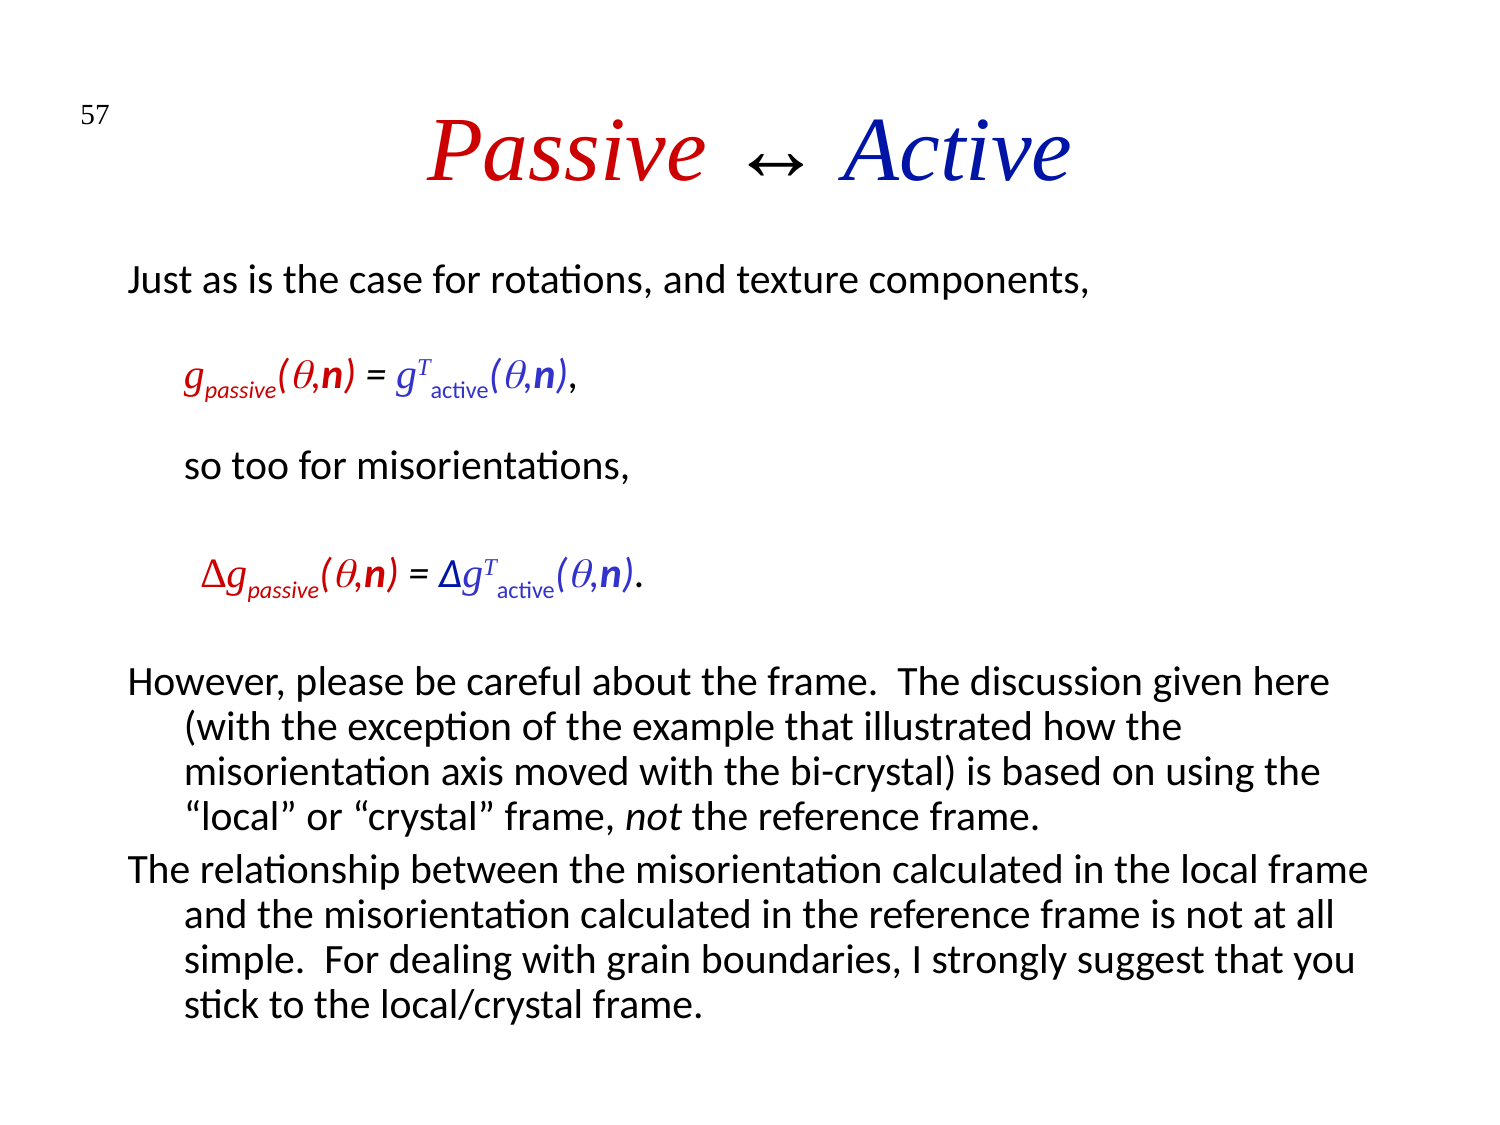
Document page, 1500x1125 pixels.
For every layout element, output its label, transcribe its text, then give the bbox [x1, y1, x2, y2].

title Passive ↔ Active [112, 49, 1388, 238]
slide_number 57 [37, 87, 112, 163]
list Just as is the case for rotations, and texture components, gpassive(q,n) = gTactive(q,n), so too for misorientations, ∆gpassive(q,n) = ∆gTactive(q,n). However, please be careful about the frame. The discussion given here (with the exception of the example that illustrated how the misorientation axis moved with the bi-crystal) is based on using the “local” or “crystal” frame, not the reference frame. The relationship between the misorientation calculated in the local frame and the misorientation calculated in the reference frame is not at all simple. For dealing with grain boundaries, I strongly suggest that you stick to the local/crystal frame. [112, 249, 1401, 1063]
